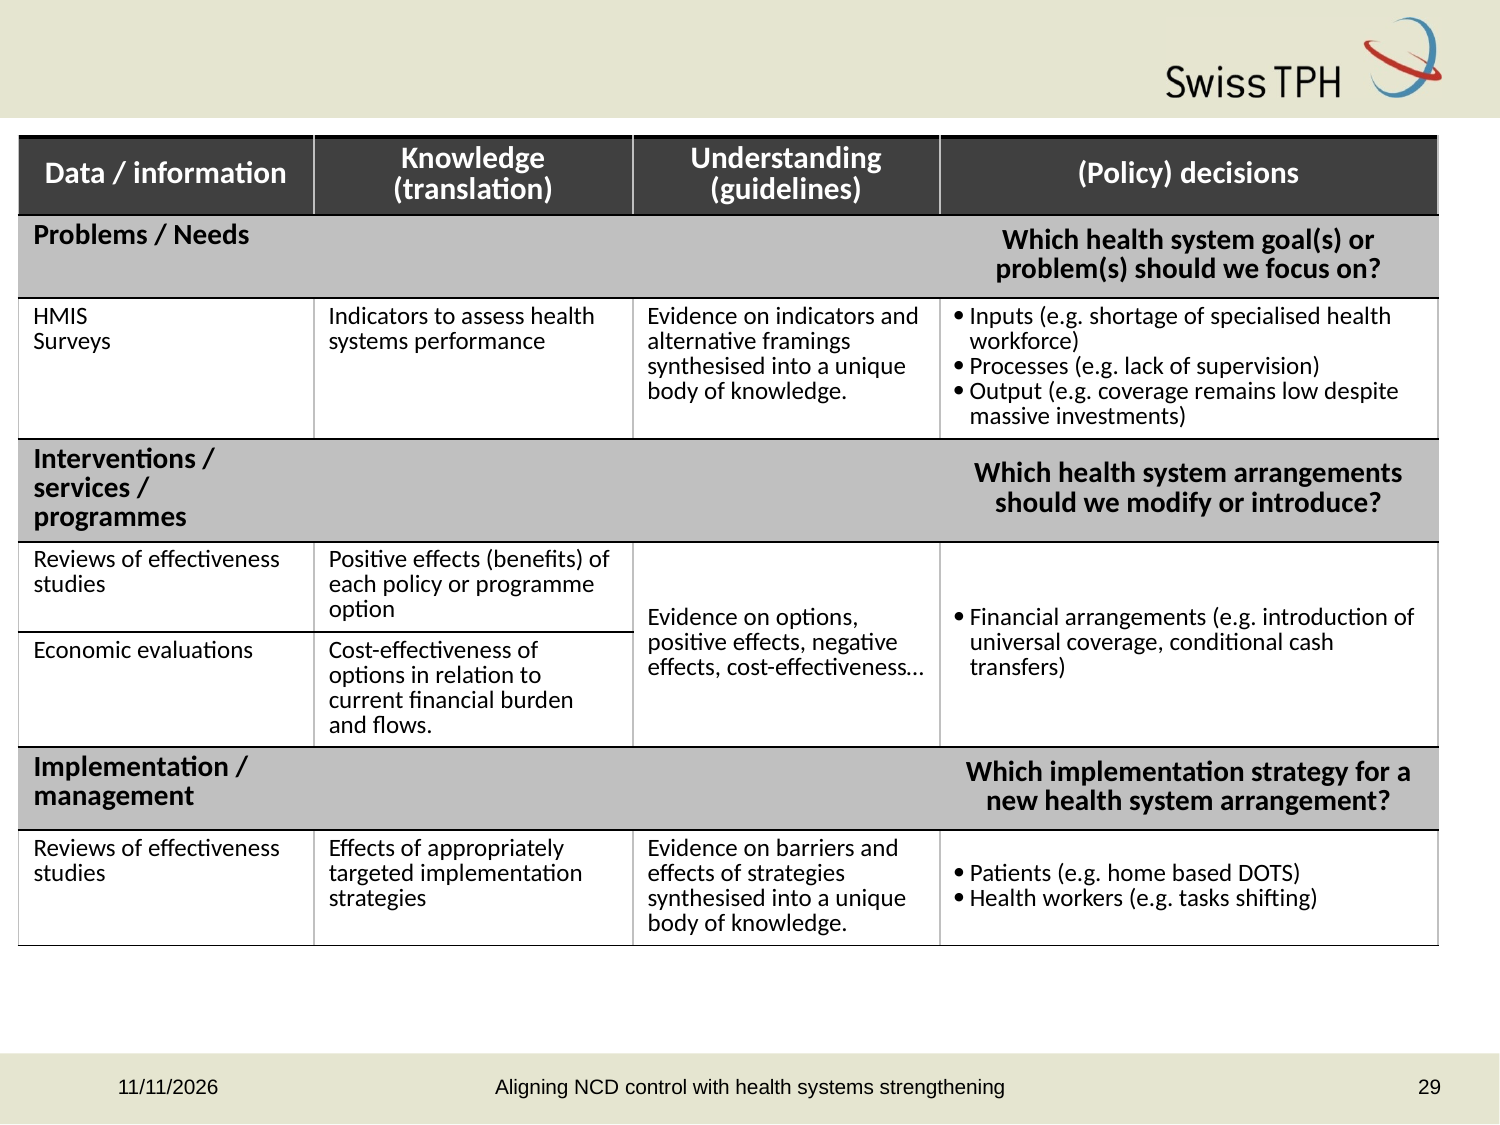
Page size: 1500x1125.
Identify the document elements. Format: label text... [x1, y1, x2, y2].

table_cell Patients (e.g. home based DOTS) Health workers (e.g. tasks shifting) [941, 831, 1437, 945]
table_header (Policy) decisions [941, 139, 1437, 214]
table_cell Indicators to assess health systems performance [315, 299, 632, 438]
table_cell Cost-effectiveness of options in relation to current financial burden and flows. [315, 633, 632, 746]
table_cell Which health system goal(s) or problem(s) should we focus on? [941, 216, 1437, 297]
table_cell Which health system arrangements should we modify or introduce? [941, 440, 1437, 541]
table_cell Economic evaluations [19, 633, 313, 746]
table_cell Inputs (e.g. shortage of specialised health workforce) Processes (e.g. lack of supervision) Output (e.g. coverage remains low despite massive investments) [941, 299, 1437, 438]
table_cell [634, 440, 939, 541]
table_cell [634, 216, 939, 297]
table_cell Interventions / services / programmes [19, 440, 313, 541]
table_header Data / information [19, 139, 313, 214]
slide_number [117, 1073, 367, 1112]
table_cell HMIS Surveys [19, 299, 313, 438]
slide_number 29 [1193, 1073, 1442, 1112]
table_cell Positive effects (benefits) of each policy or programme option [315, 543, 632, 631]
table_cell [315, 216, 632, 297]
table_cell Effects of appropriately targeted implementation strategies [315, 831, 632, 945]
table_cell Which implementation strategy for a new health system arrangement? [941, 748, 1437, 829]
table_cell [315, 440, 632, 541]
table_header Knowledge (translation) [315, 139, 632, 214]
footer Aligning NCD control with health systems strengthening [383, 1073, 1117, 1112]
table_cell Evidence on options, positive effects, negative effects, cost-effectiveness… [634, 543, 939, 746]
table_cell [634, 748, 939, 829]
picture [1166, 17, 1442, 98]
table_cell Financial arrangements (e.g. introduction of universal coverage, conditional cash transfers) [941, 543, 1437, 746]
table_cell Reviews of effectiveness studies [19, 543, 313, 631]
table_cell Evidence on indicators and alternative framings synthesised into a unique body of knowledge. [634, 299, 939, 438]
table_header Understanding (guidelines) [634, 139, 939, 214]
table_cell Reviews of effectiveness studies [19, 831, 313, 945]
table_cell Evidence on barriers and effects of strategies synthesised into a unique body of knowledge. [634, 831, 939, 945]
table_cell [315, 748, 632, 829]
table_cell Implementation / management [19, 748, 313, 829]
table_cell Problems / Needs [19, 216, 313, 297]
